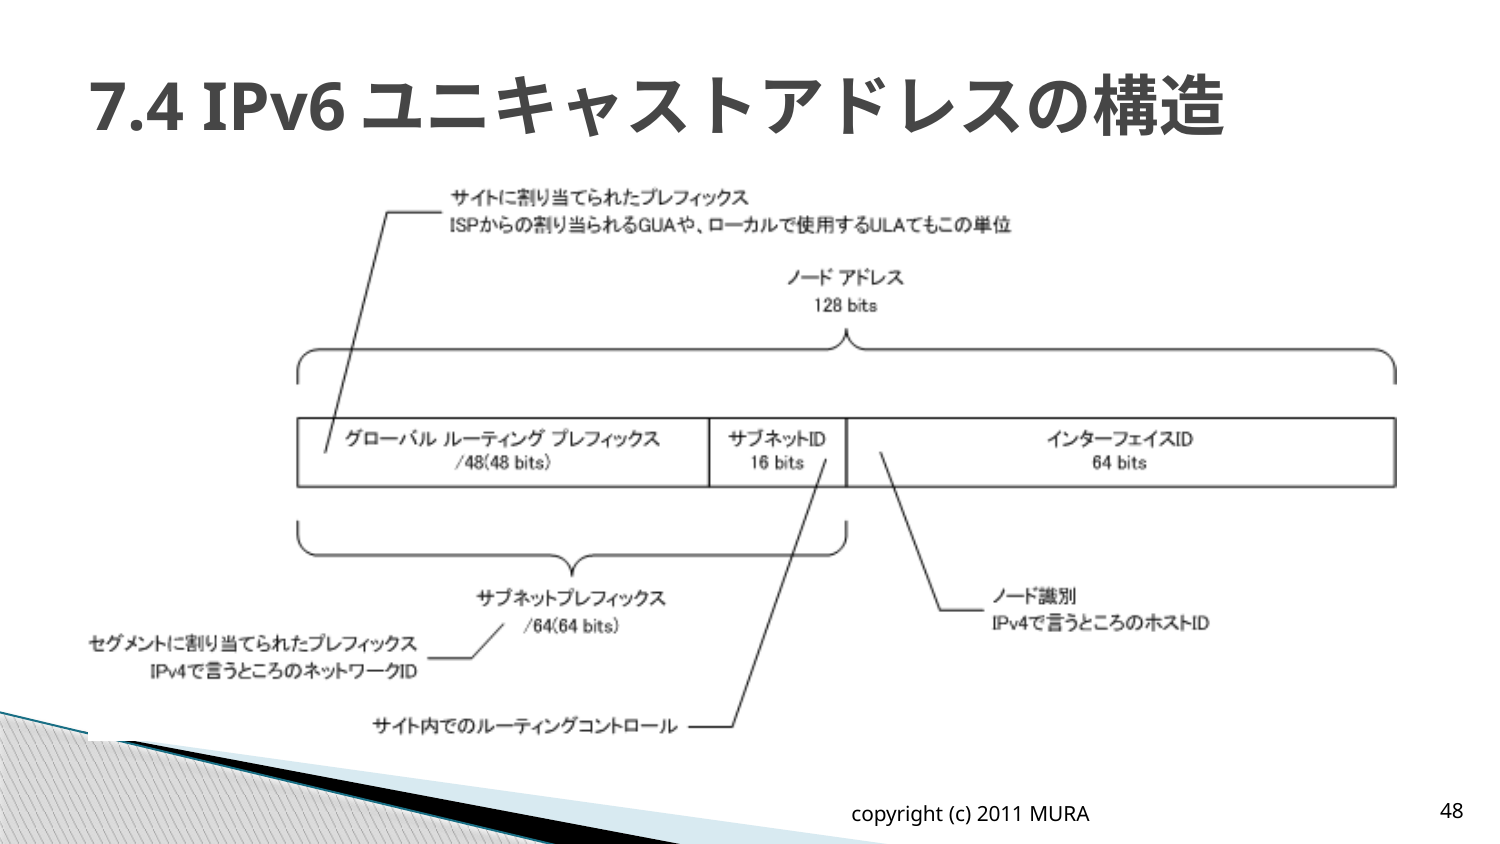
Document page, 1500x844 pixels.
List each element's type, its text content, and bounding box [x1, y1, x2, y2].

footer copyright (c) 2011 MURA [718, 788, 1105, 834]
picture [88, 185, 1397, 741]
slide_number 48 [1418, 788, 1479, 834]
title 7.4 IPv6ユニキャストアドレスの構造 [75, 33, 1425, 175]
